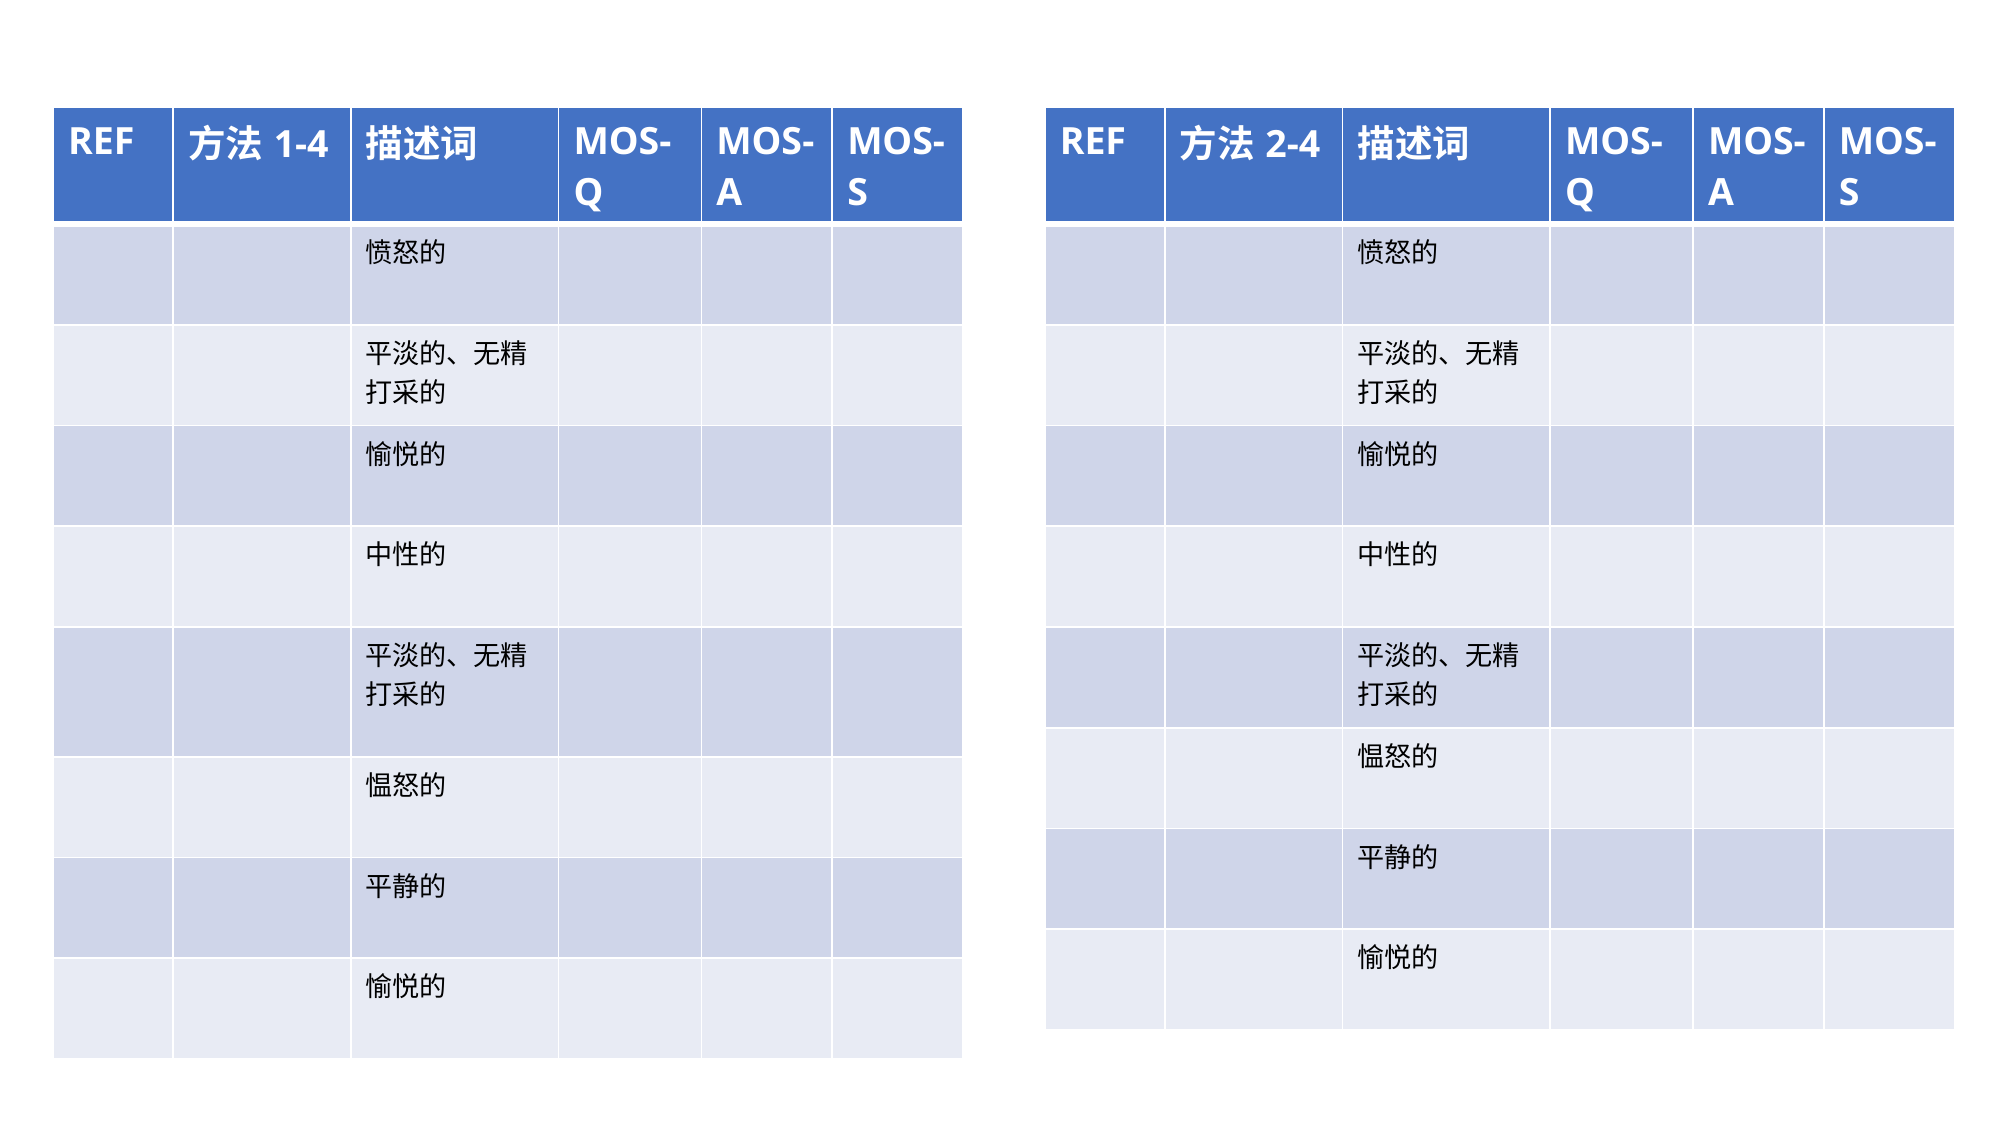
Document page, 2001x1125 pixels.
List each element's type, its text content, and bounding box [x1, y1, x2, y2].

table_cell 愤怒的 [1343, 227, 1549, 324]
table_cell [559, 959, 701, 1058]
table_cell [1551, 729, 1692, 828]
table_header REF [1046, 108, 1164, 221]
table_cell [1046, 227, 1164, 324]
table_cell [174, 326, 350, 425]
table_cell [54, 758, 172, 857]
table_cell [702, 326, 831, 425]
table_cell [1825, 326, 1954, 425]
table_cell [833, 628, 962, 756]
table_cell [833, 959, 962, 1058]
table_cell [1046, 829, 1164, 928]
table_cell [1046, 426, 1164, 525]
table_cell 平淡的、无精打采的 [1343, 326, 1549, 425]
table_header MOS-Q [1551, 108, 1692, 221]
table_cell [1825, 729, 1954, 828]
table_cell 愠怒的 [352, 758, 558, 857]
table_cell [1166, 930, 1342, 1029]
table_cell [54, 959, 172, 1058]
table_cell [1551, 628, 1692, 727]
table_cell [833, 858, 962, 957]
table_cell [702, 858, 831, 957]
table_cell [174, 758, 350, 857]
table_cell [1551, 829, 1692, 928]
table_cell [1551, 227, 1692, 324]
table_cell [1825, 527, 1954, 626]
table_cell [1551, 326, 1692, 425]
table_cell [833, 326, 962, 425]
table_cell [54, 326, 172, 425]
table_cell 平静的 [352, 858, 558, 957]
table_cell [1825, 227, 1954, 324]
table_cell 平淡的、无精打采的 [352, 628, 558, 756]
table_cell [54, 628, 172, 756]
table_cell 愠怒的 [1343, 729, 1549, 828]
table_cell 平静的 [1343, 829, 1549, 928]
table_cell [559, 227, 701, 324]
table_cell [54, 227, 172, 324]
table_header MOS-A [1694, 108, 1823, 221]
table_cell [174, 959, 350, 1058]
table_cell [702, 959, 831, 1058]
table_cell 愉悦的 [352, 959, 558, 1058]
table_cell [54, 527, 172, 626]
table_cell [1046, 527, 1164, 626]
table_cell [702, 527, 831, 626]
table_cell [1046, 326, 1164, 425]
table_cell [559, 628, 701, 756]
table_cell [174, 527, 350, 626]
table_cell [559, 426, 701, 525]
table_cell [1694, 628, 1823, 727]
table_cell [1694, 527, 1823, 626]
table_header MOS-S [833, 108, 962, 221]
table_cell [1825, 426, 1954, 525]
table_header 描述词 [352, 108, 558, 221]
table_cell [174, 426, 350, 525]
table_cell [1166, 527, 1342, 626]
table_cell [54, 426, 172, 525]
table_cell [54, 858, 172, 957]
table_cell [559, 858, 701, 957]
table_cell [559, 326, 701, 425]
table_cell [1694, 227, 1823, 324]
table_cell [1694, 326, 1823, 425]
table_header MOS-Q [559, 108, 701, 221]
table_cell [1166, 426, 1342, 525]
table_cell [559, 527, 701, 626]
table_cell 中性的 [352, 527, 558, 626]
table_cell [1166, 326, 1342, 425]
table_cell [1166, 628, 1342, 727]
table_cell [1694, 729, 1823, 828]
table_cell [1825, 628, 1954, 727]
table_header 方法1-4 [174, 108, 350, 221]
table_cell [833, 527, 962, 626]
table_cell [1694, 426, 1823, 525]
table_cell 愉悦的 [352, 426, 558, 525]
table_cell [1825, 930, 1954, 1029]
table_cell [833, 758, 962, 857]
table_cell [1166, 729, 1342, 828]
table_header MOS-S [1825, 108, 1954, 221]
table_cell 愉悦的 [1343, 930, 1549, 1029]
table_cell [702, 227, 831, 324]
table_cell [1551, 426, 1692, 525]
table_cell [1551, 930, 1692, 1029]
table_cell 愤怒的 [352, 227, 558, 324]
table_cell [174, 628, 350, 756]
table_cell [702, 758, 831, 857]
table_cell [1694, 829, 1823, 928]
table_cell [1046, 628, 1164, 727]
table_cell [1166, 227, 1342, 324]
table_cell [1166, 829, 1342, 928]
table_cell [702, 426, 831, 525]
table_cell [174, 227, 350, 324]
table_cell 中性的 [1343, 527, 1549, 626]
table_cell [1825, 829, 1954, 928]
table_cell 平淡的、无精打采的 [1343, 628, 1549, 727]
table_header MOS-A [702, 108, 831, 221]
table_cell [833, 426, 962, 525]
table_cell [1046, 930, 1164, 1029]
table_cell [1694, 930, 1823, 1029]
table_cell [1551, 527, 1692, 626]
table_cell [174, 858, 350, 957]
table_header REF [54, 108, 172, 221]
table_cell [559, 758, 701, 857]
table_header 描述词 [1343, 108, 1549, 221]
table_cell [833, 227, 962, 324]
table_cell 愉悦的 [1343, 426, 1549, 525]
table_cell [702, 628, 831, 756]
table_header 方法2-4 [1166, 108, 1342, 221]
table_cell [1046, 729, 1164, 828]
table_cell 平淡的、无精打采的 [352, 326, 558, 425]
